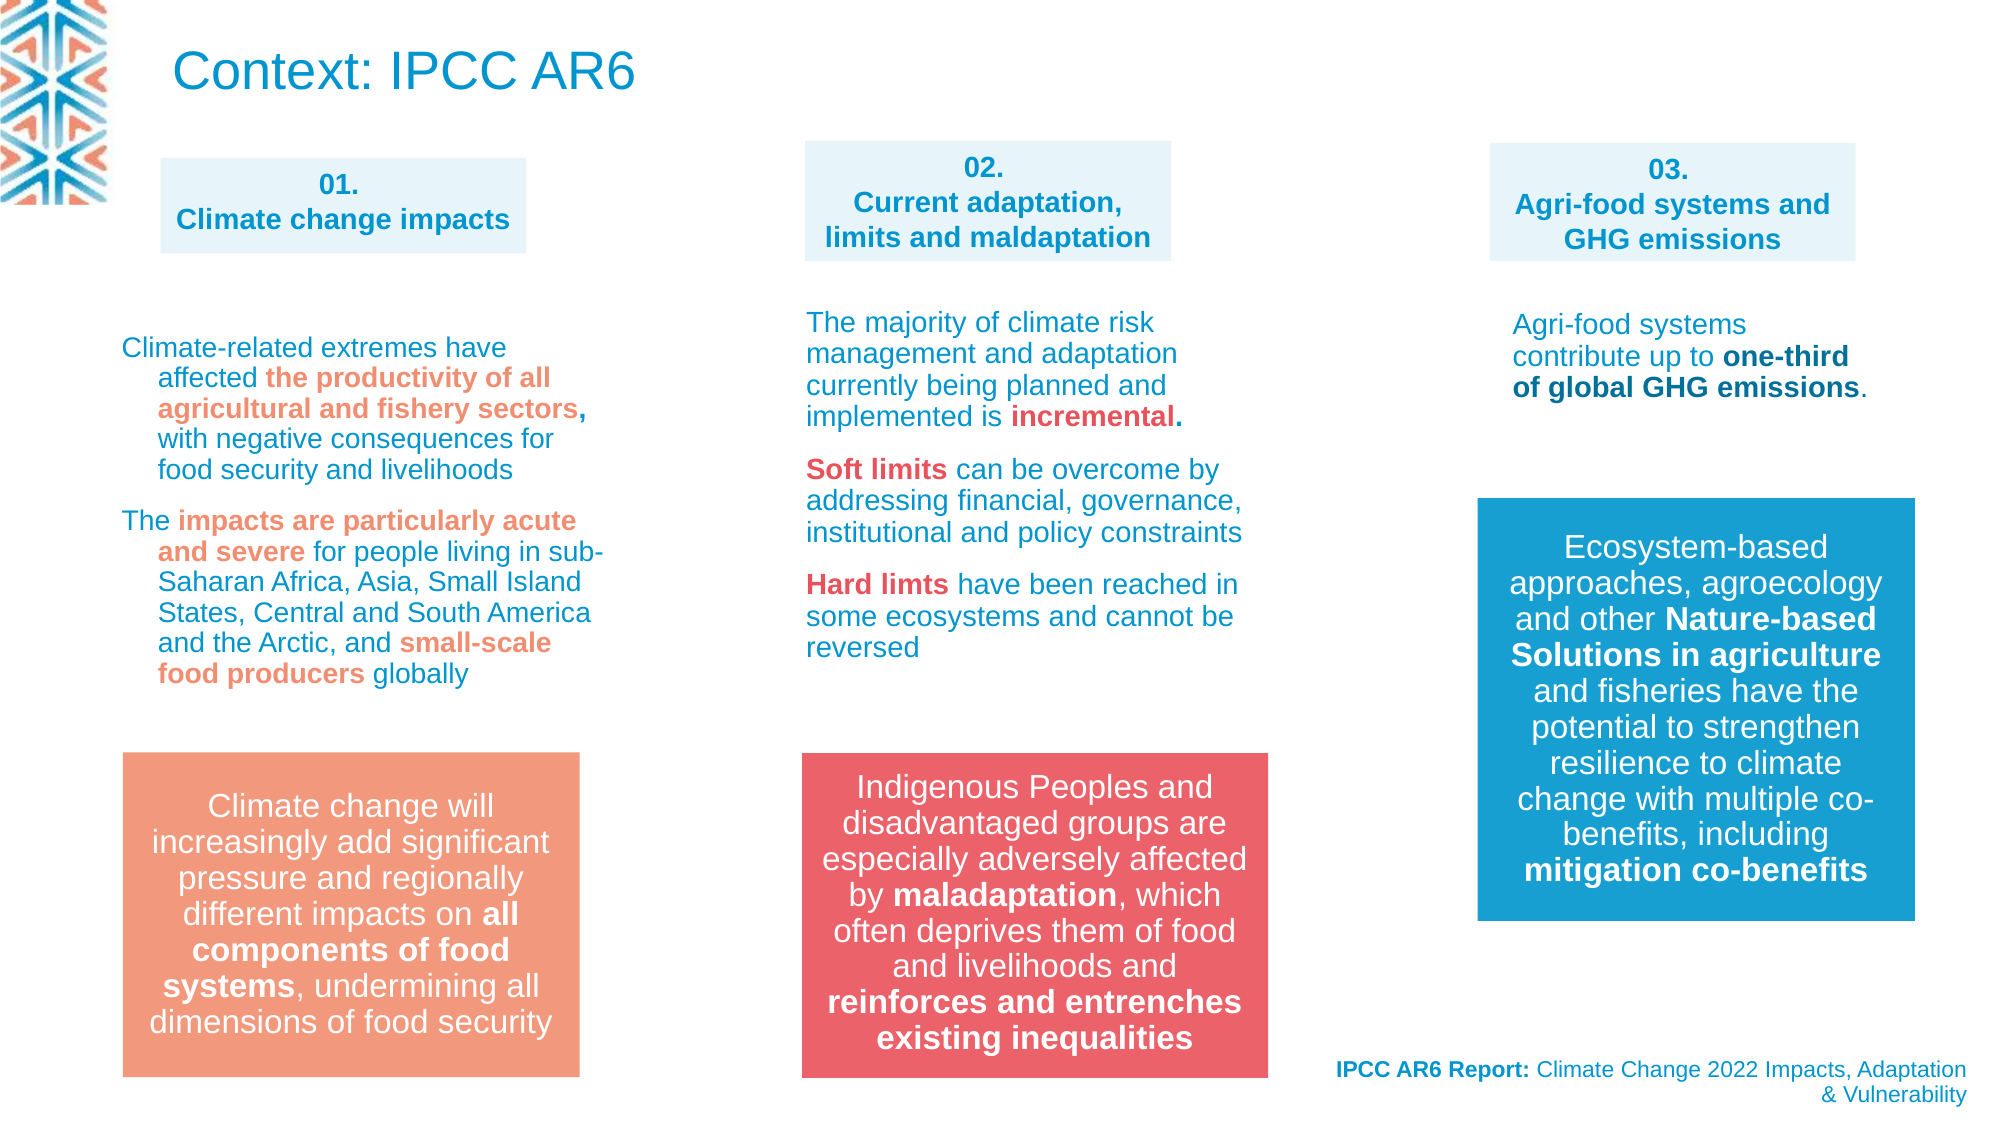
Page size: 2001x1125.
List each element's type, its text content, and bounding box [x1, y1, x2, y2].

picture [1, 0, 115, 204]
text_box IPCC AR6 Report: Climate Change 2022 Impacts, Adaptation & Vulnerability [1314, 992, 1983, 1115]
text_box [157, 505, 620, 1125]
text_box The majority of climate risk management and adaptation currently being planned and implemented is incremental. Soft limits can be overcome by addressing financial, governance, institutional and policy constraints Hard limts have been reached in some ecosystems and cannot be reversed [791, 299, 1268, 722]
text_box 03. Agri-food systems and GHG emissions [1489, 142, 1856, 261]
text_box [1468, 498, 1915, 922]
text_box 02. Current adaptation, limits and maldaptation [805, 140, 1172, 261]
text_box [122, 705, 581, 1114]
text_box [801, 753, 1269, 1079]
text_box Agri-food systems contribute up to one-third of global GHG emissions. [1497, 302, 1887, 468]
title Context: IPCC AR6 [157, 11, 1149, 109]
text_box Climate-related extremes have affected the productivity of all agricultural and fishery sectors, with negative consequences for food security and livelihoods The impacts are particularly acute and severe for people living in sub-Saharan Africa, Asia, Small Island States, Central and South America and the Arctic, and small-scale food producers globally [106, 324, 621, 722]
list 01. Climate change impacts [160, 157, 527, 254]
